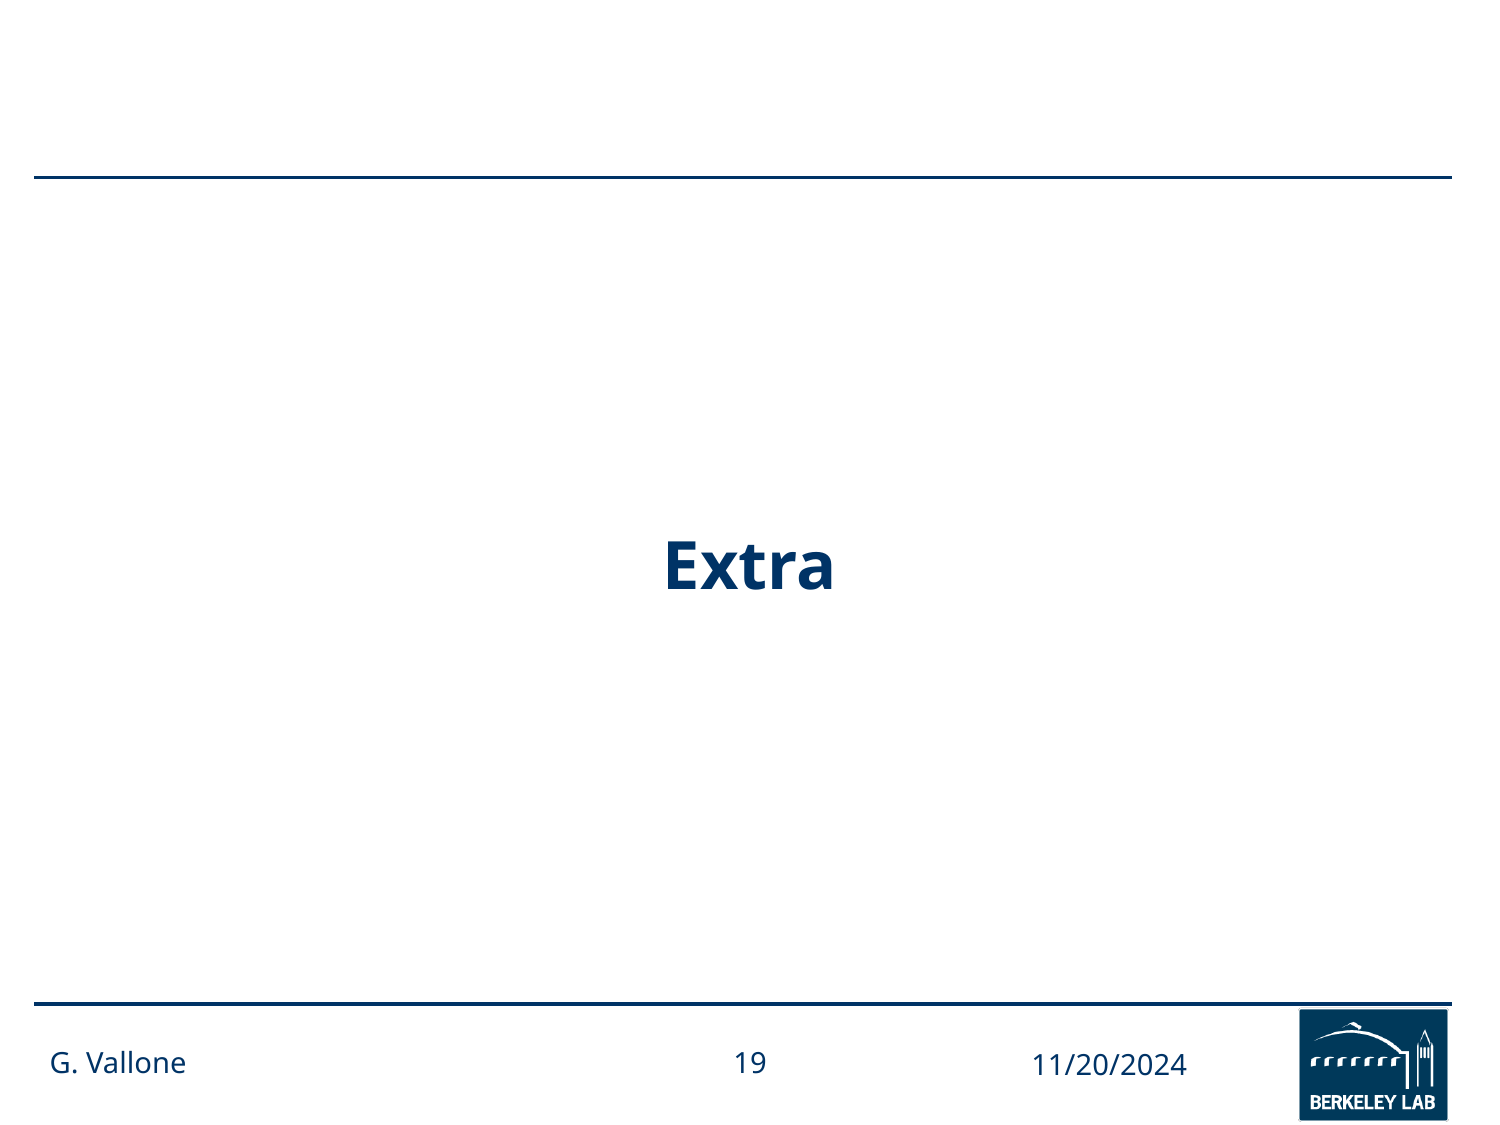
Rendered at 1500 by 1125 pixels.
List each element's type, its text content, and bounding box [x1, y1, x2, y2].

slide_number 19 [575, 1034, 925, 1095]
footer G. Vallone [34, 1034, 510, 1095]
picture [1293, 1006, 1452, 1125]
title Extra [111, 479, 1389, 646]
